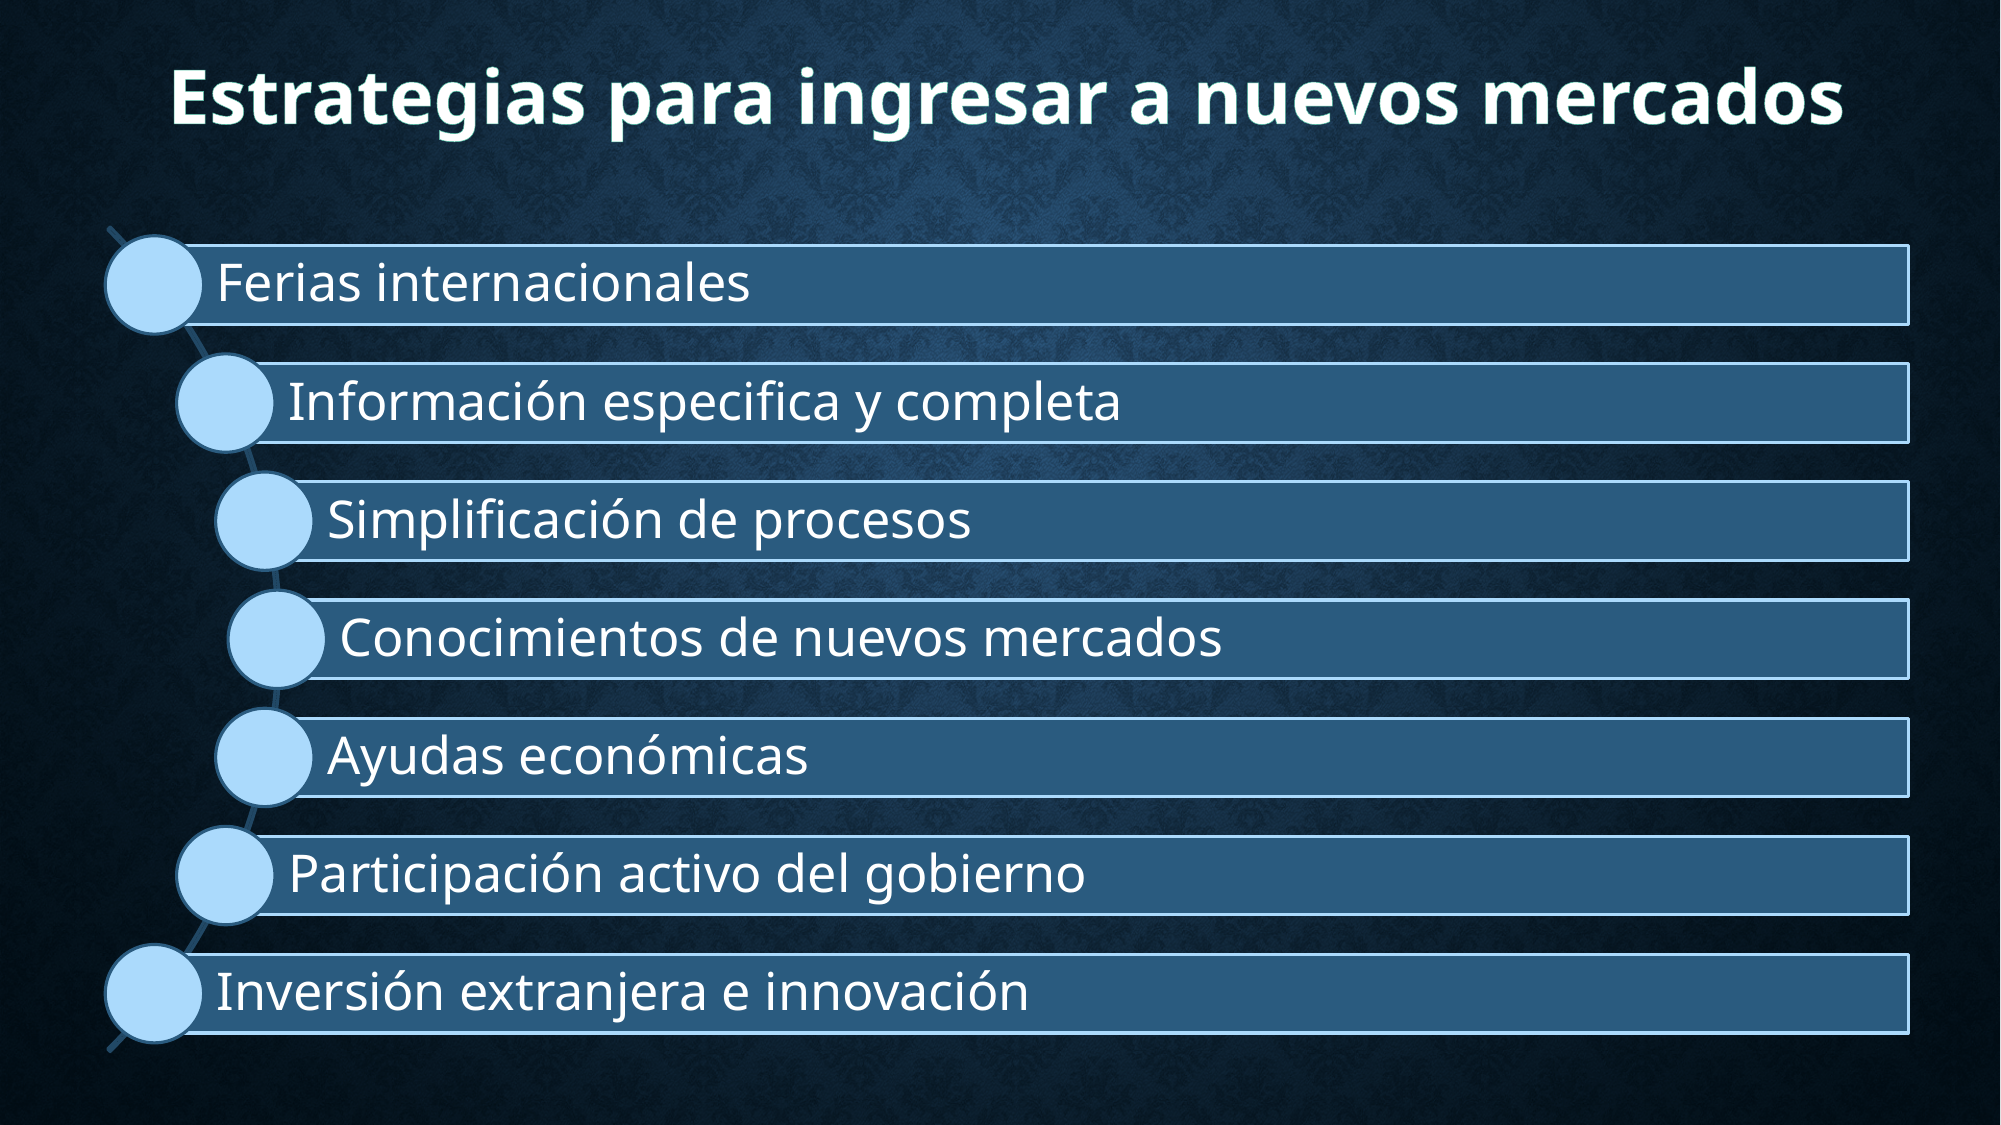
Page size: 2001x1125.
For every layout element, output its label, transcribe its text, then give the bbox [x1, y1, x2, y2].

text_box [93, 205, 1921, 1074]
text_box Estrategias para ingresar a nuevos mercados [48, 41, 1966, 147]
